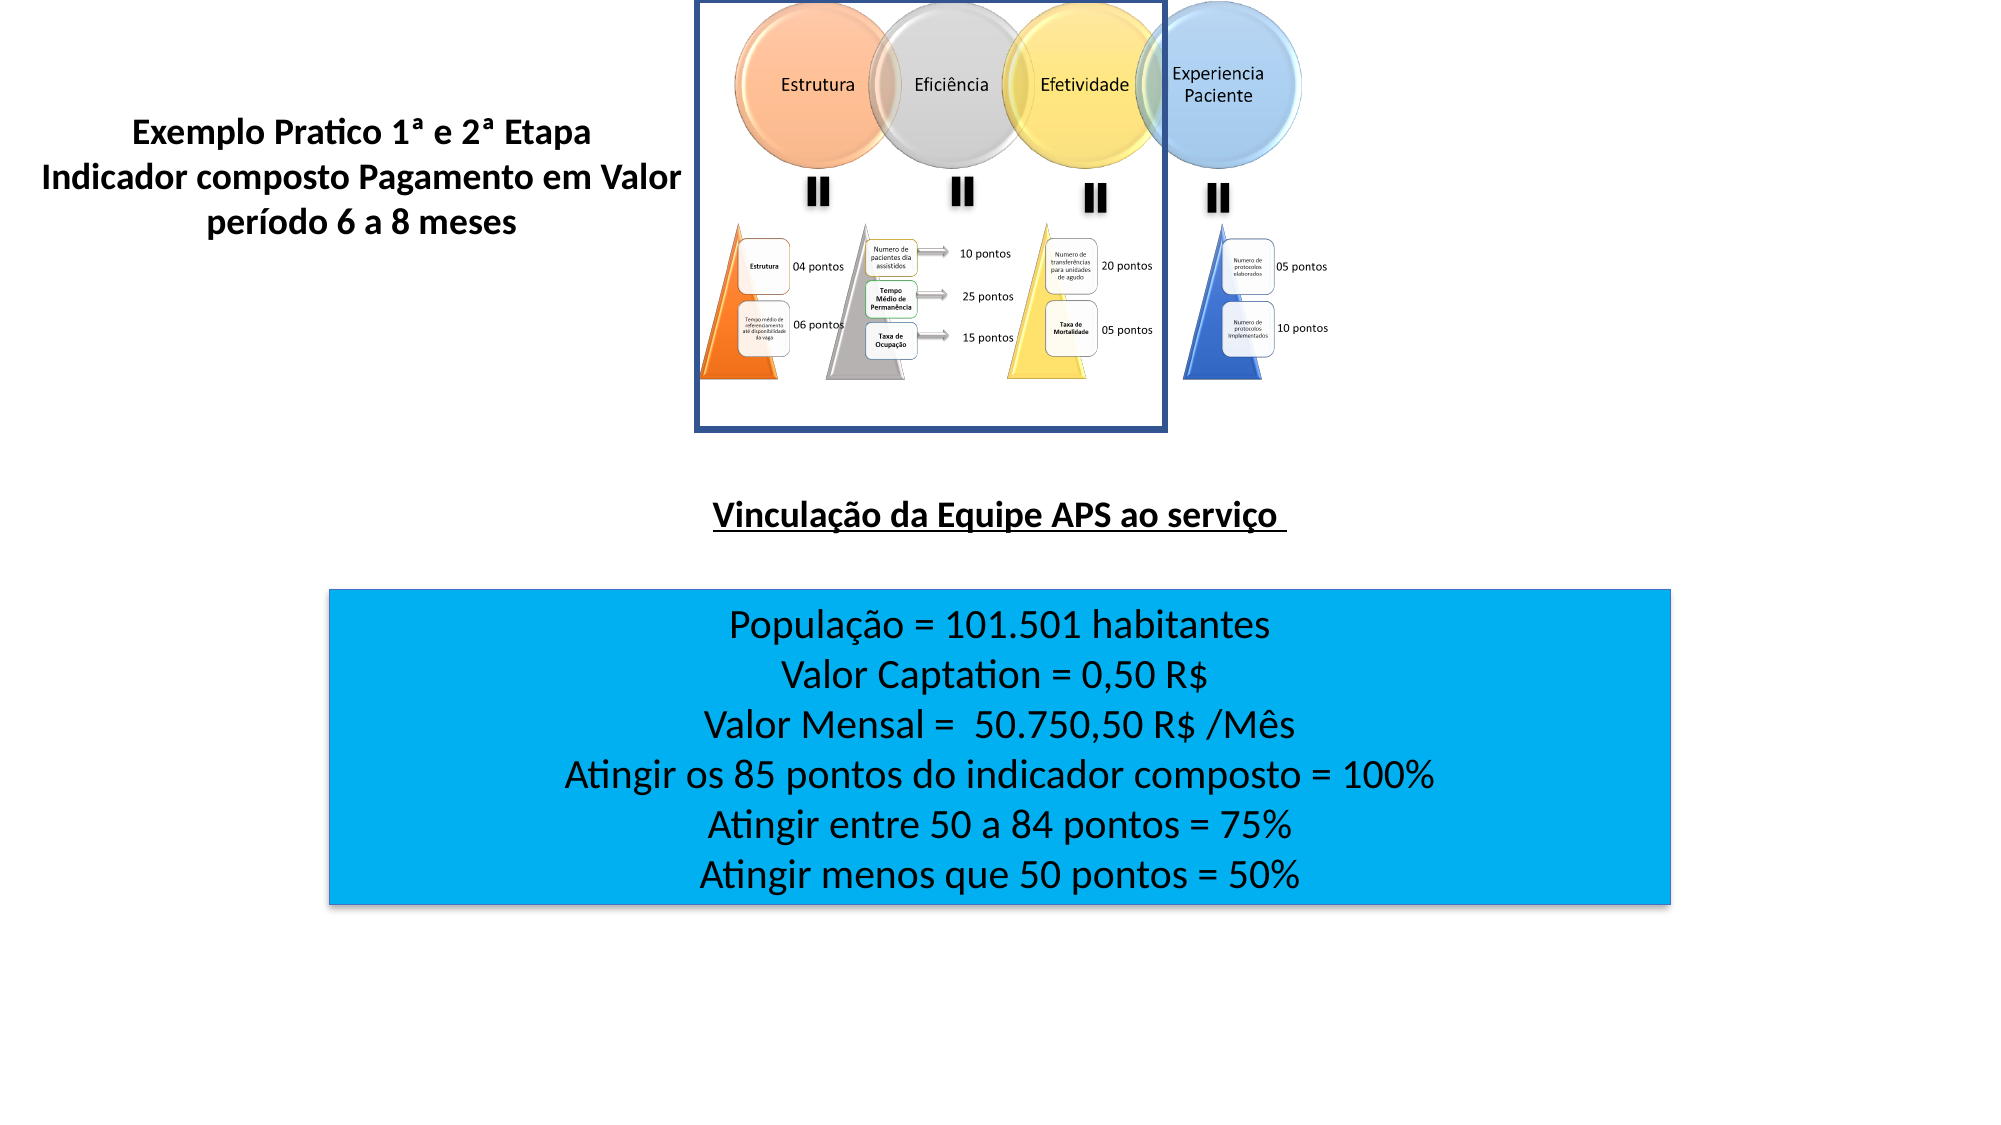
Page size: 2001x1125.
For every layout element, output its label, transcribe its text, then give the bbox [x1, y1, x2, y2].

text_box Exemplo Pratico 1ª e 2ª Etapa Indicador composto Pagamento em Valor período 6 a 8 meses [0, 99, 696, 249]
text_box População = 101.501 habitantes Valor Captation = 0,50 R$ Valor Mensal = 50.750,50 R$ /Mês Atingir os 85 pontos do indicador composto = 100% Atingir entre 50 a 84 pontos = 75% Atingir menos que 50 pontos = 50% [329, 589, 1671, 905]
text_box [696, 0, 1166, 430]
text_box Vinculação da Equipe APS ao serviço [500, 482, 1500, 542]
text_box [698, 0, 1338, 380]
